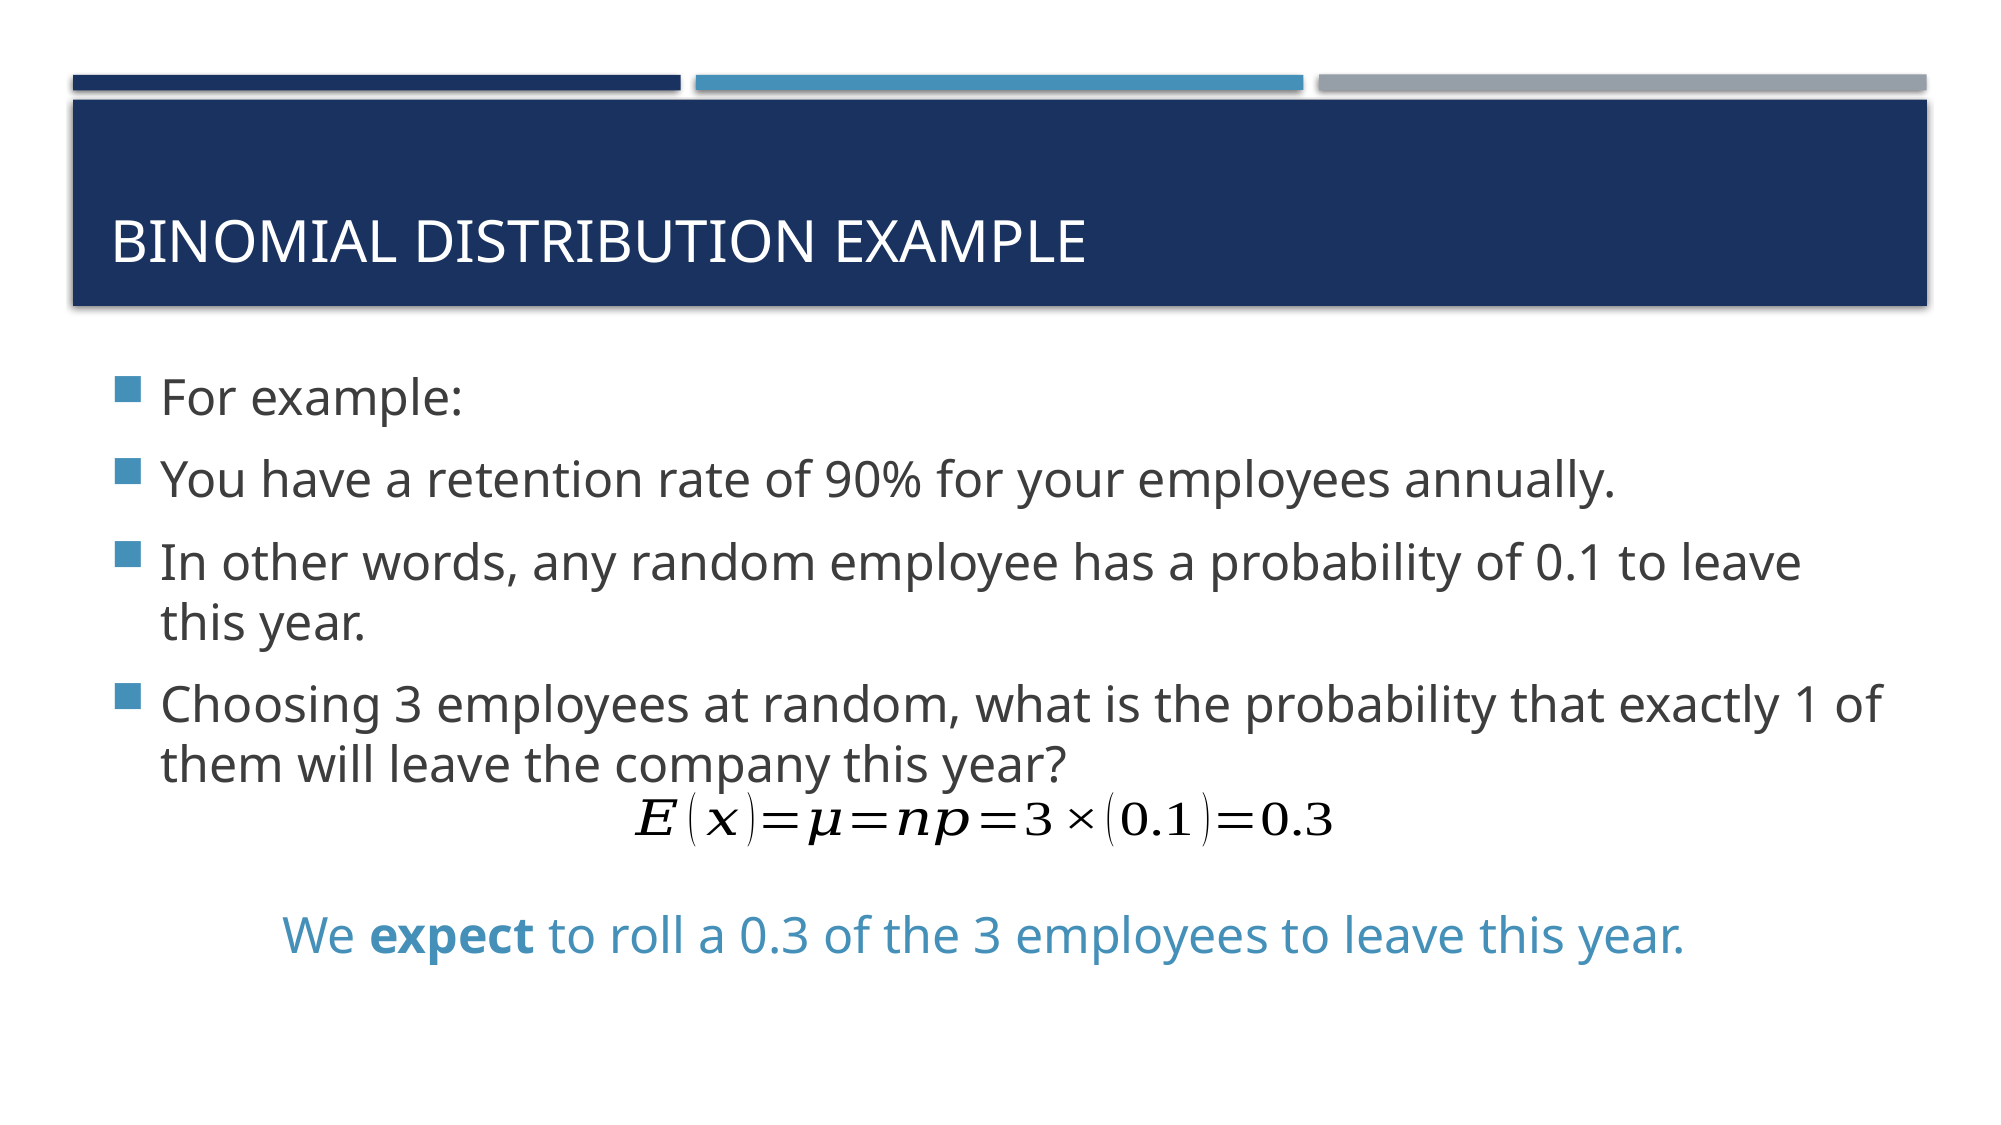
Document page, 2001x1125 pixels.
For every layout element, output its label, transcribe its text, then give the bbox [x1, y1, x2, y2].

text_box We expect to roll a 0.3 of the 3 employees to leave this year. [267, 895, 1702, 971]
list For example: You have a retention rate of 90% for your employees annually. In other words, any random employee has a probability of 0.1 to leave this year. Choosing 3 employees at random, what is the probability that exactly 1 of them will leave the company this year? [95, 357, 1905, 962]
title Binomial Distribution example [95, 119, 1905, 282]
